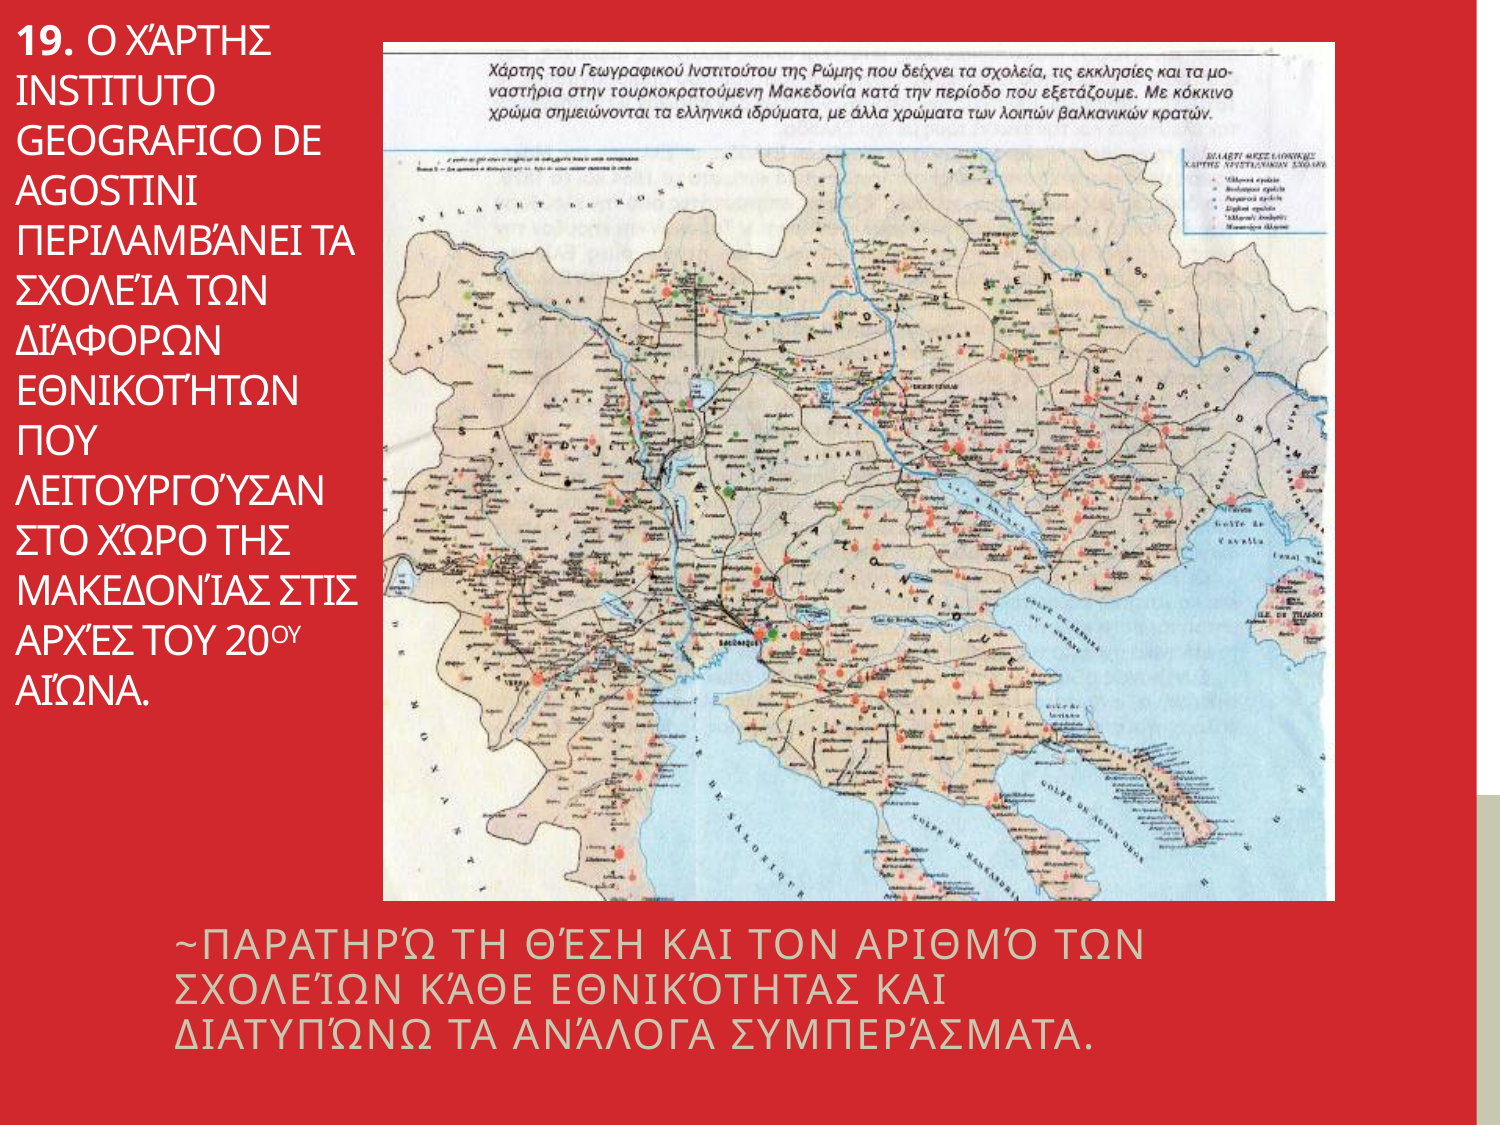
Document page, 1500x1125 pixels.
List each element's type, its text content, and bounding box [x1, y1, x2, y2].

picture [383, 42, 1335, 902]
title 19. Ο χάρτης Instituto Geografico de Agostini περιλαμβάνει τα σχολεία των διάφορων εθνικοτήτων που λειτουργούσαν στο χώρο της Μακεδονίας στις αρχές του 20ου αιώνα. [0, 0, 390, 728]
subtitle ~Παρατηρώ τη θέση και τον αριθμό των σχολείων κάθε εθνικότητας και διατυπώνω τα ανάλογα συμπεράσματα. [159, 915, 1210, 1125]
